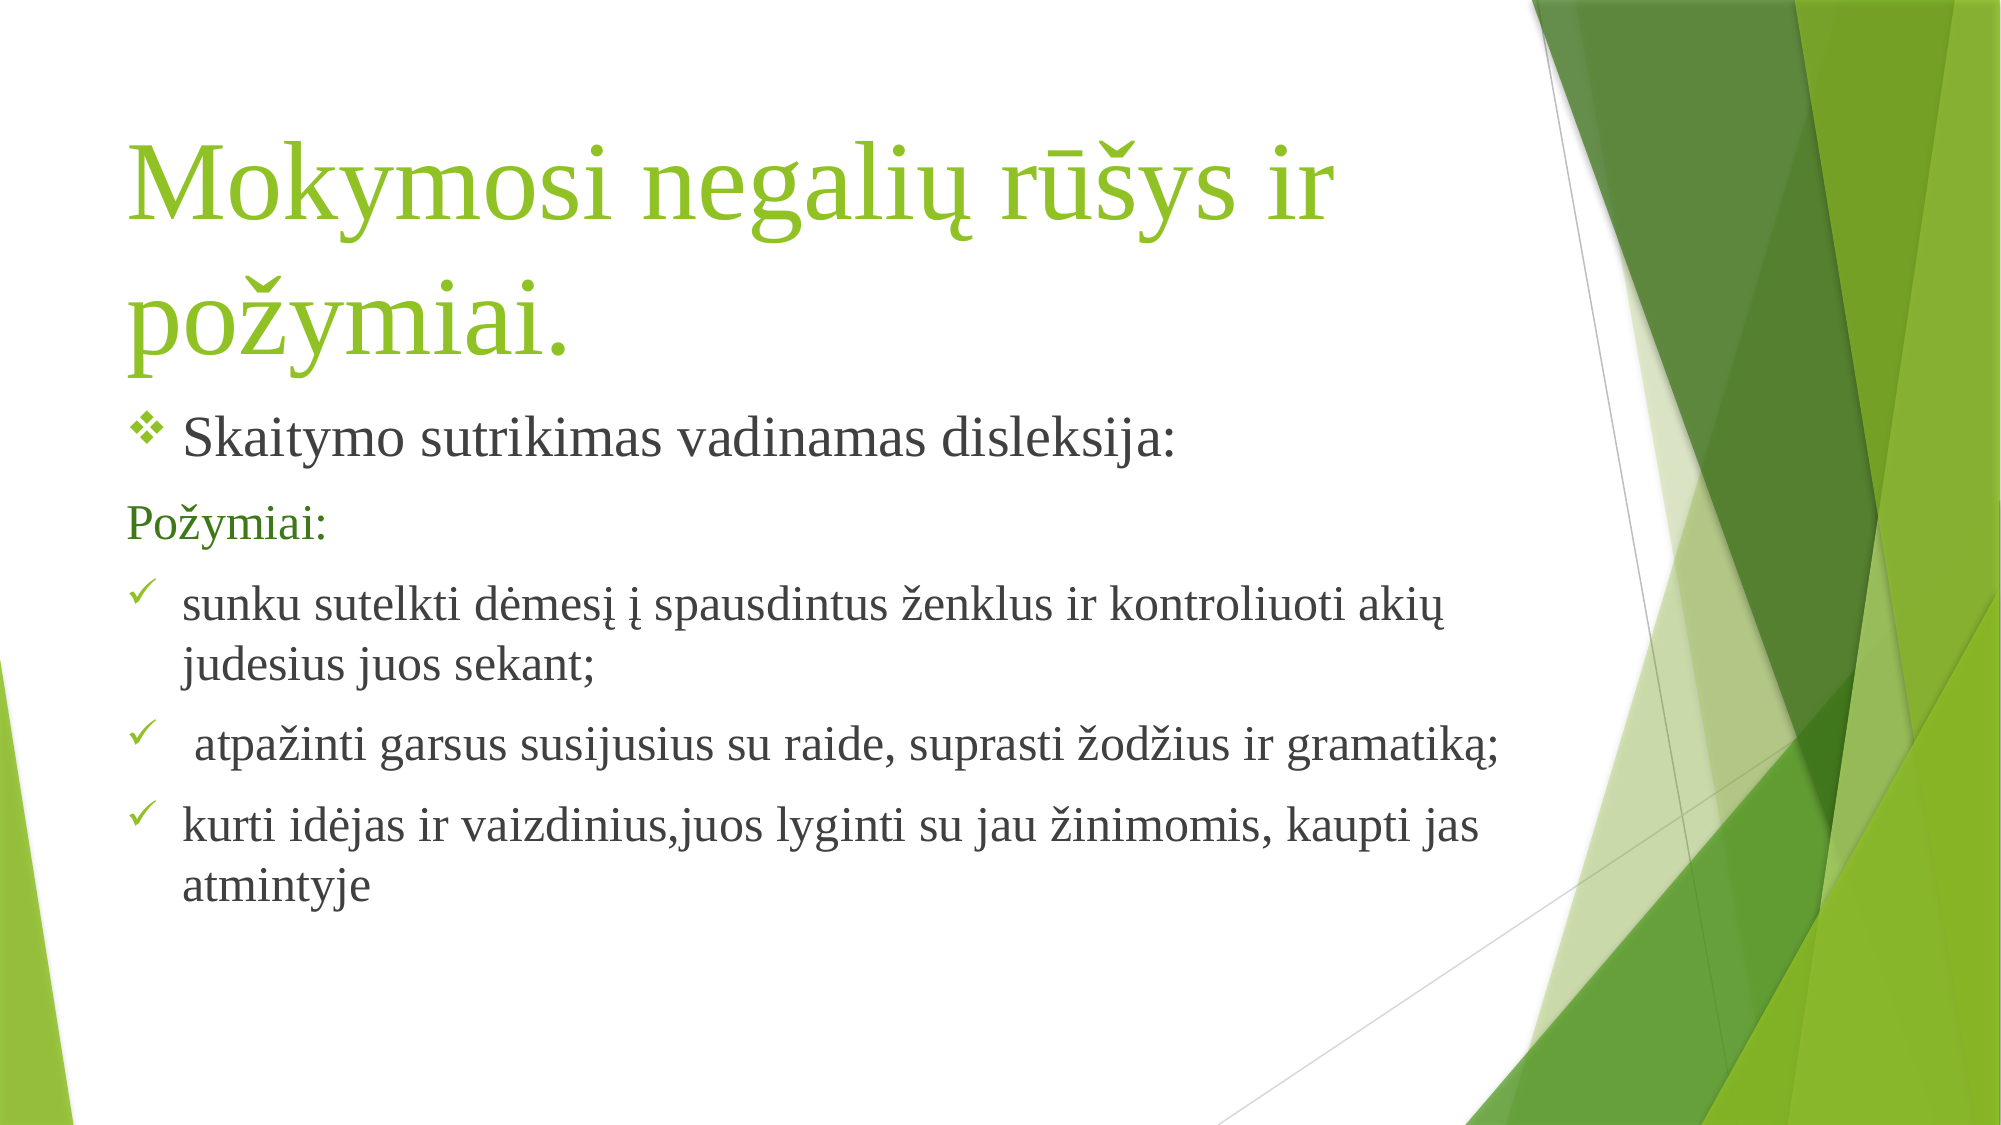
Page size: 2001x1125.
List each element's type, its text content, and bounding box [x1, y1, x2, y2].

list Skaitymo sutrikimas vadinamas disleksija: Požymiai: sunku sutelkti dėmesį į spausdintus ženklus ir kontroliuoti akių judesius juos sekant; atpažinti garsus susijusius su raide, suprasti žodžius ir gramatiką; kurti idėjas ir vaizdinius,juos lyginti su jau žinimomis, kaupti jas atmintyje [111, 390, 1522, 991]
title Mokymosi negalių rūšys ir požymiai. [111, 99, 1522, 317]
